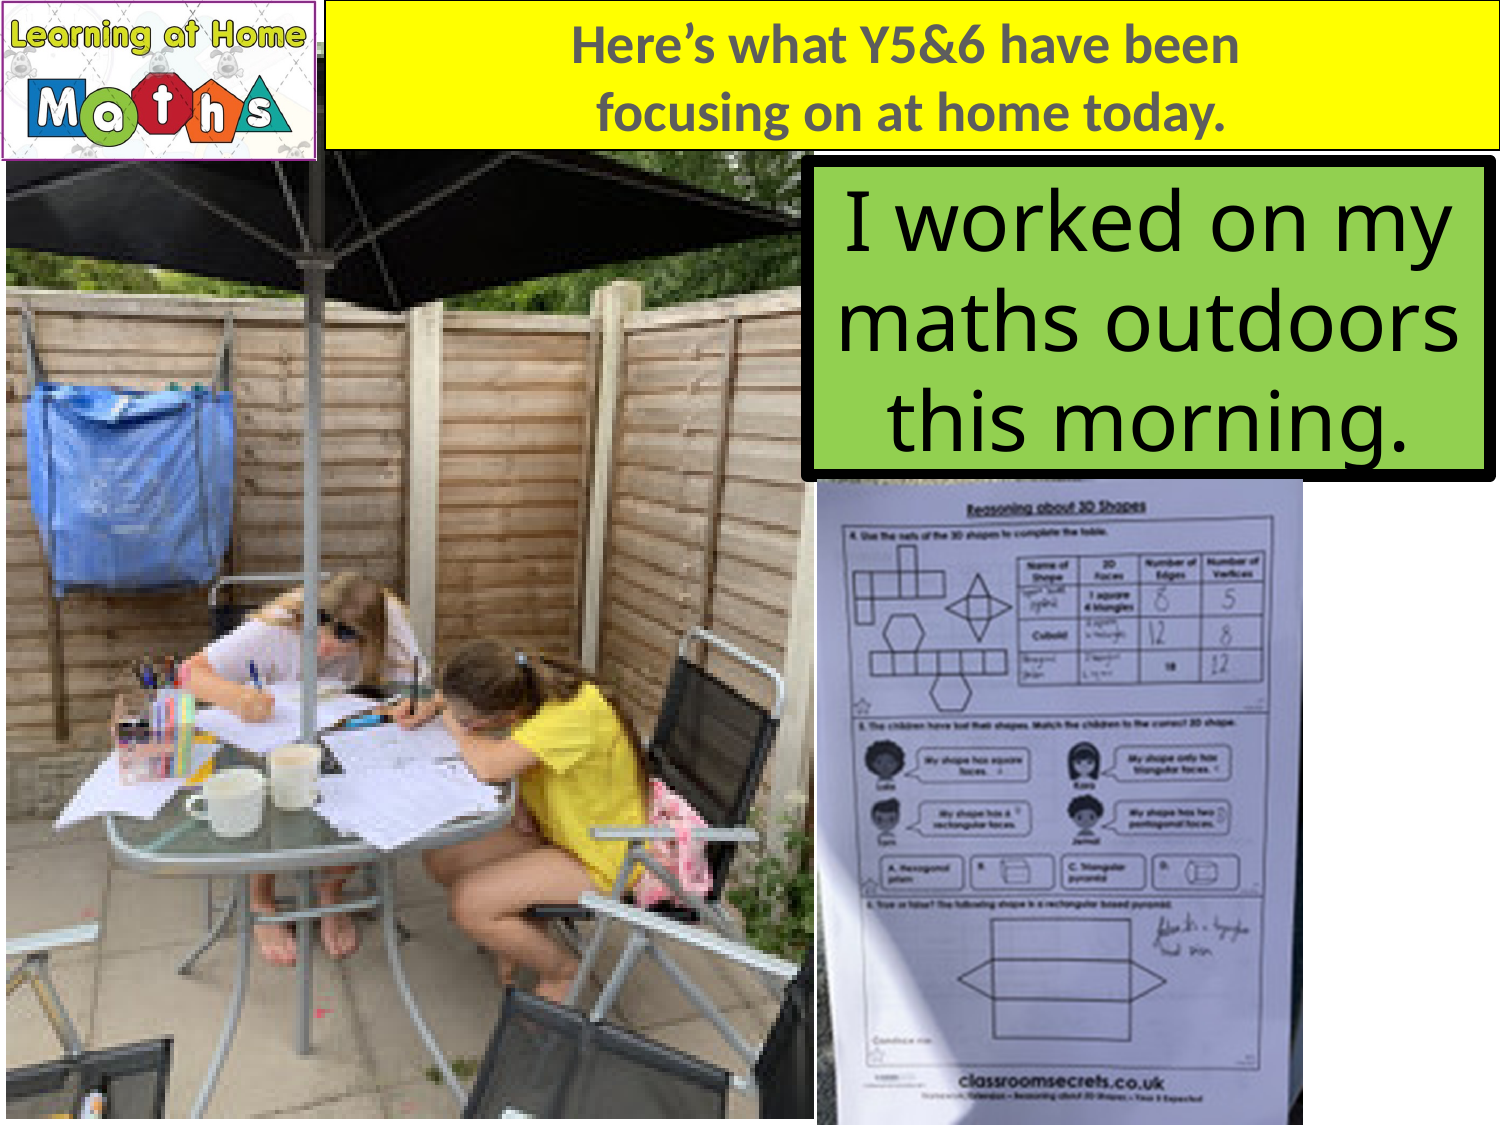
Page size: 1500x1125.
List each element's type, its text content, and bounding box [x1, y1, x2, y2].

picture [817, 479, 1303, 1125]
text_box Here’s what Y5&6 have been focusing on at home today. [324, 0, 1500, 150]
picture [0, 0, 814, 1120]
text_box I worked on my maths outdoors this morning. [818, 160, 1490, 476]
